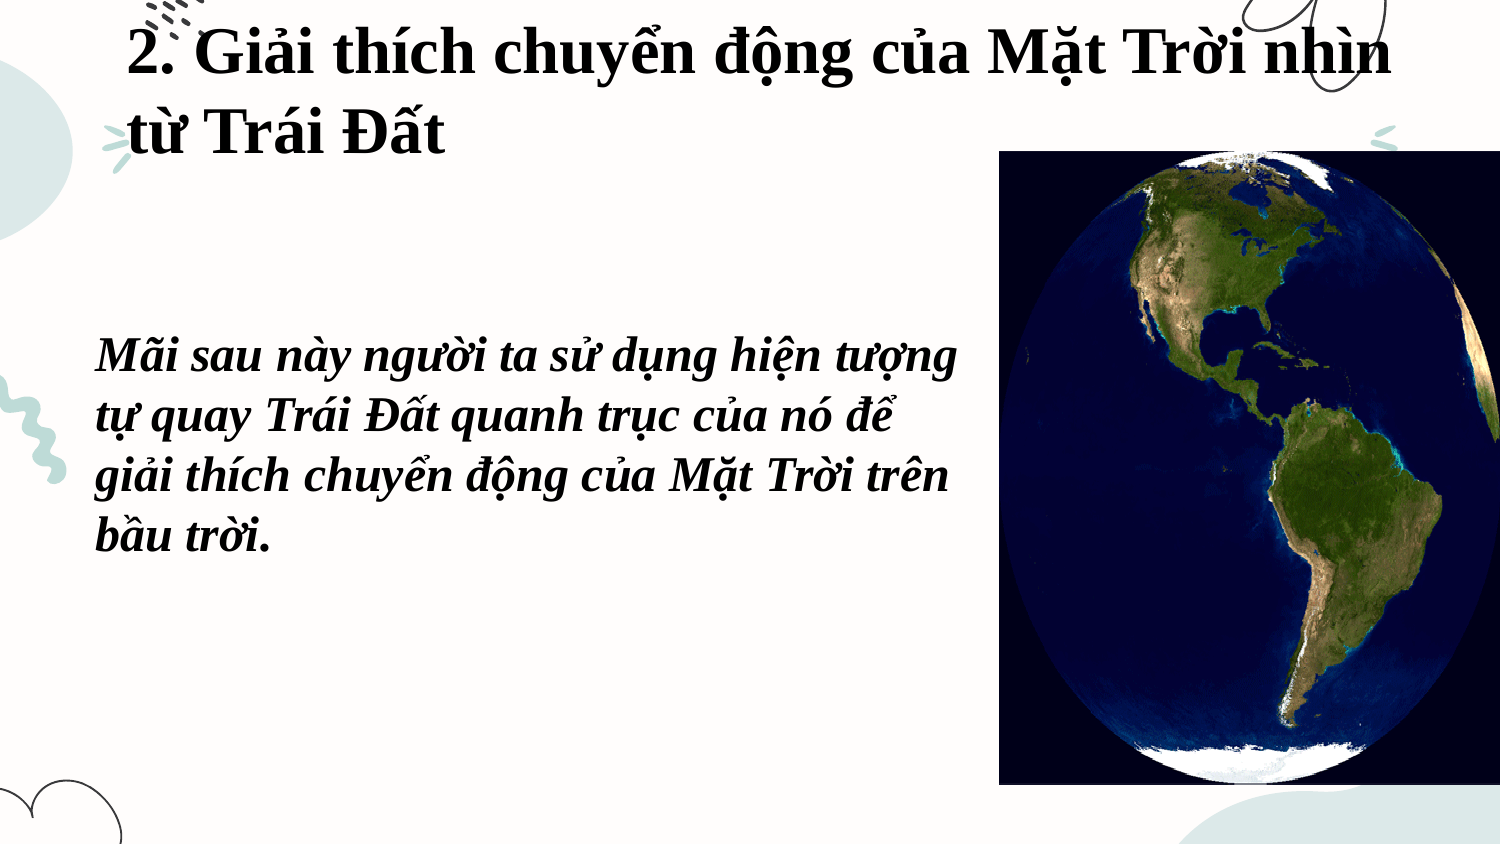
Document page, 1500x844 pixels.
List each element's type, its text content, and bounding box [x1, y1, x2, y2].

text_box 2. Giải thích chuyển động của Mặt Trời nhìn từ Trái Đất [111, 0, 1452, 175]
picture [999, 150, 1500, 785]
text_box Mãi sau này người ta sử dụng hiện tượng tự quay Trái Đất quanh trục của nó để giải thích chuyển động của Mặt Trời trên bầu trời. [80, 314, 984, 569]
